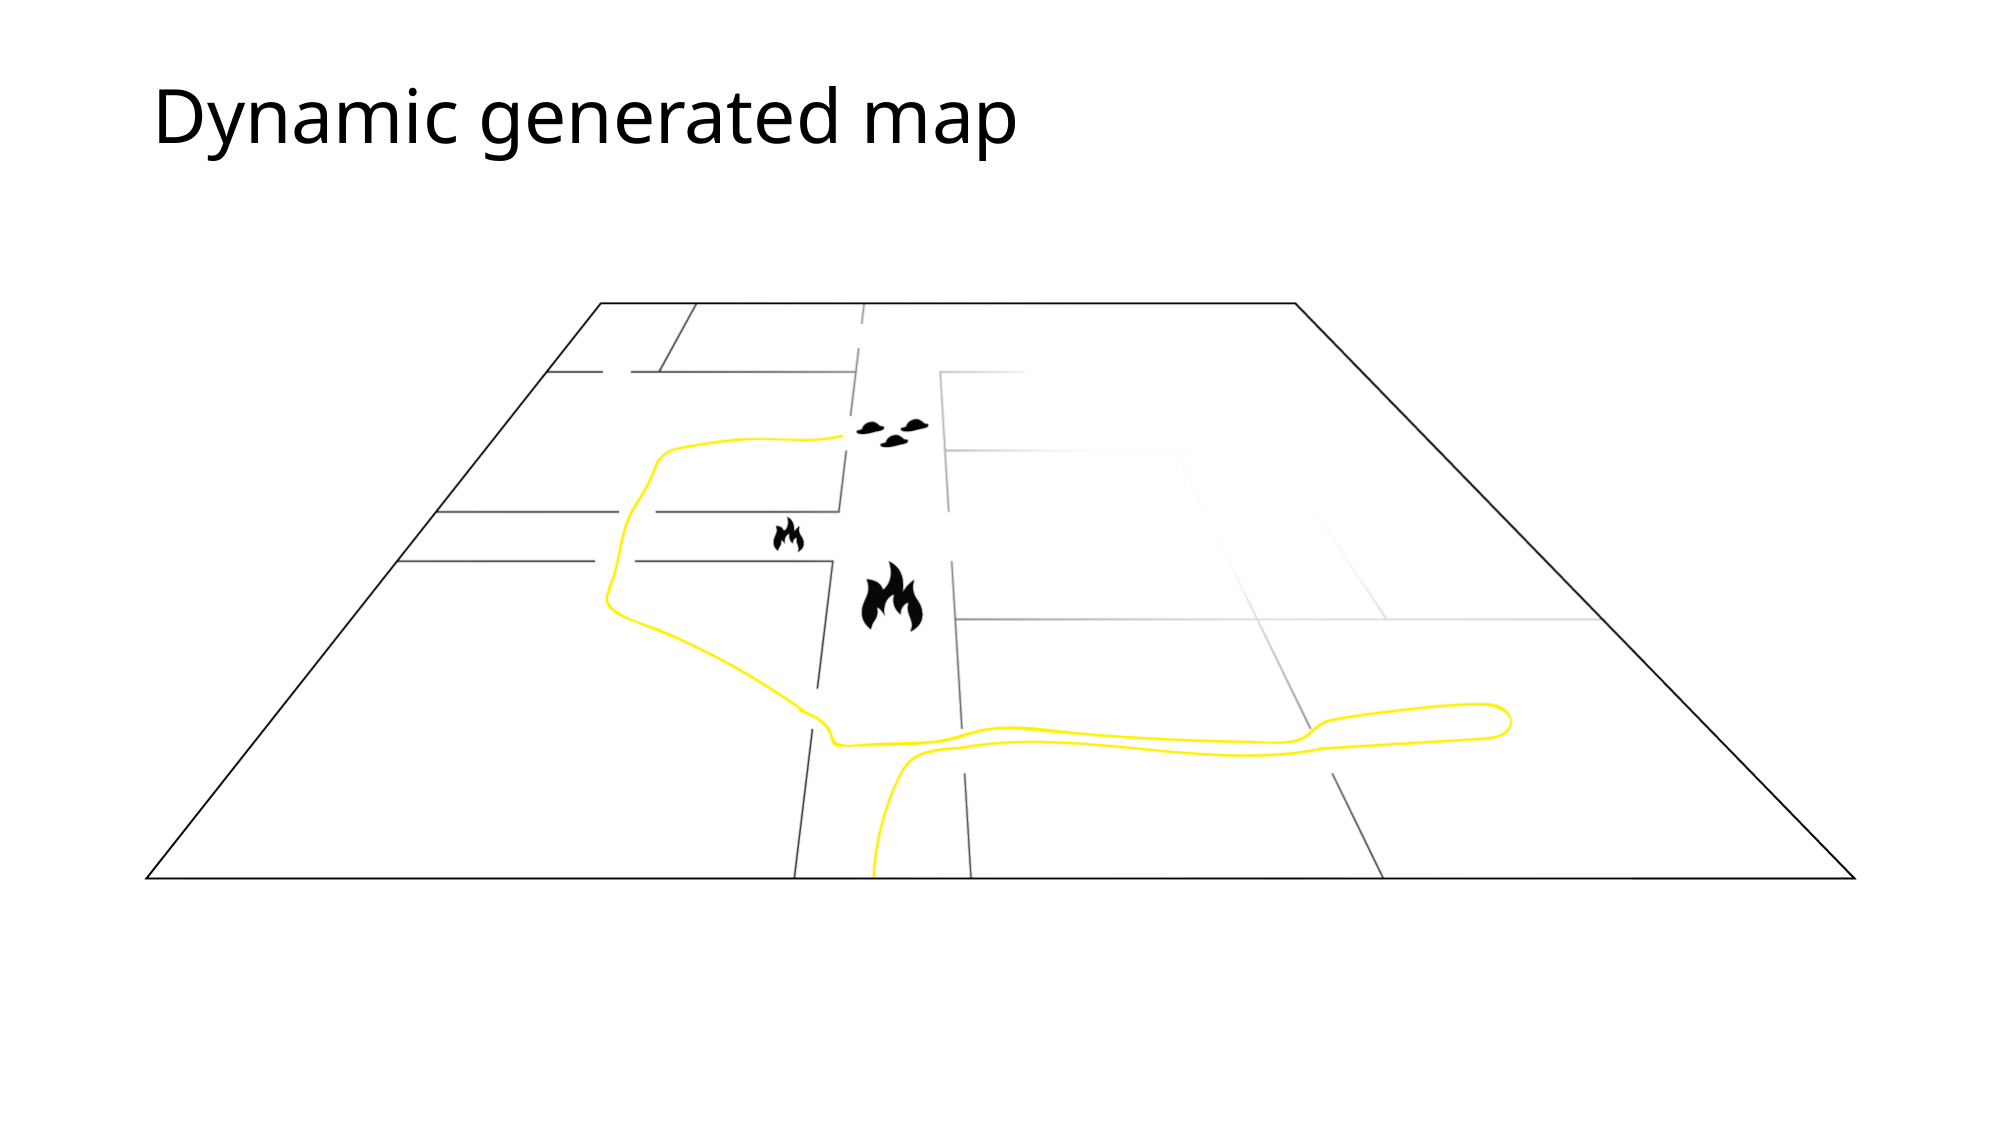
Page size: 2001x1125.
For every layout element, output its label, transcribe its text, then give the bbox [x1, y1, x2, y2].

title Dynamic generated map [137, 59, 1863, 179]
picture [142, 241, 1857, 883]
